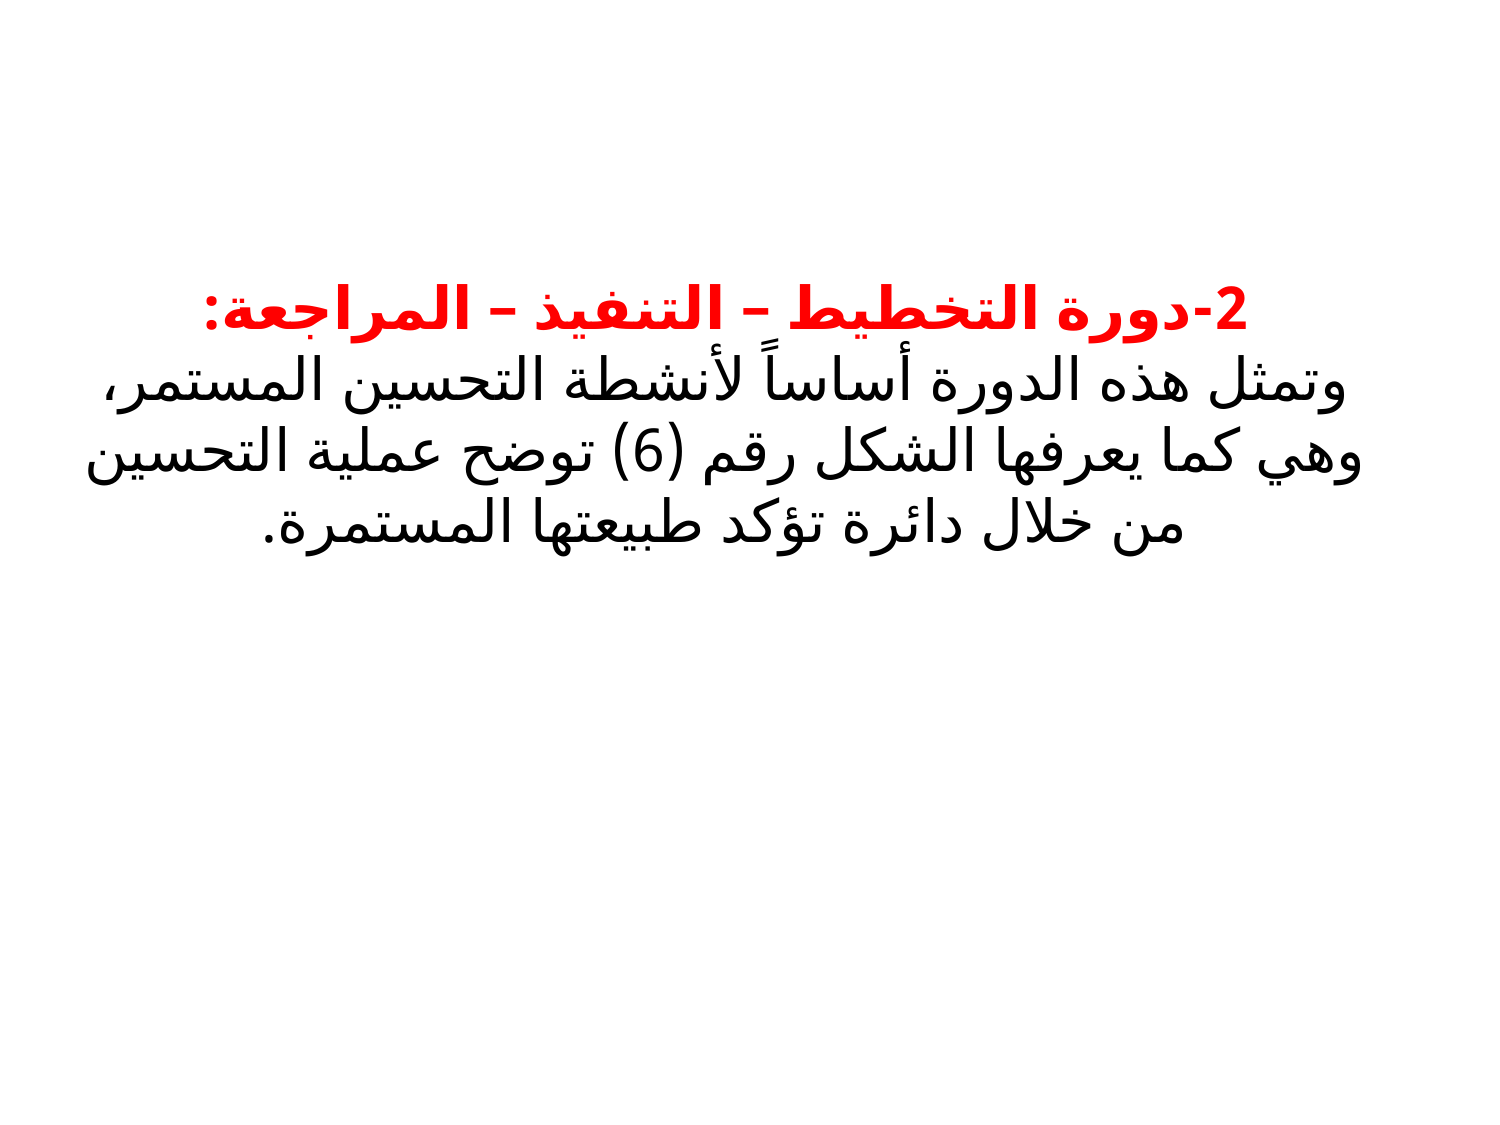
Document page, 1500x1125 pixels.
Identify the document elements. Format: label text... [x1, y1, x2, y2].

title 2-دورة التخطيط – التنفيذ – المراجعة: وتمثل هذه الدورة أساساً لأنشطة التحسين المستمر، وهي كما يعرفها الشكل رقم (6) توضح عملية التحسين من خلال دائرة تؤكد طبيعتها المستمرة. [24, 45, 1425, 1088]
